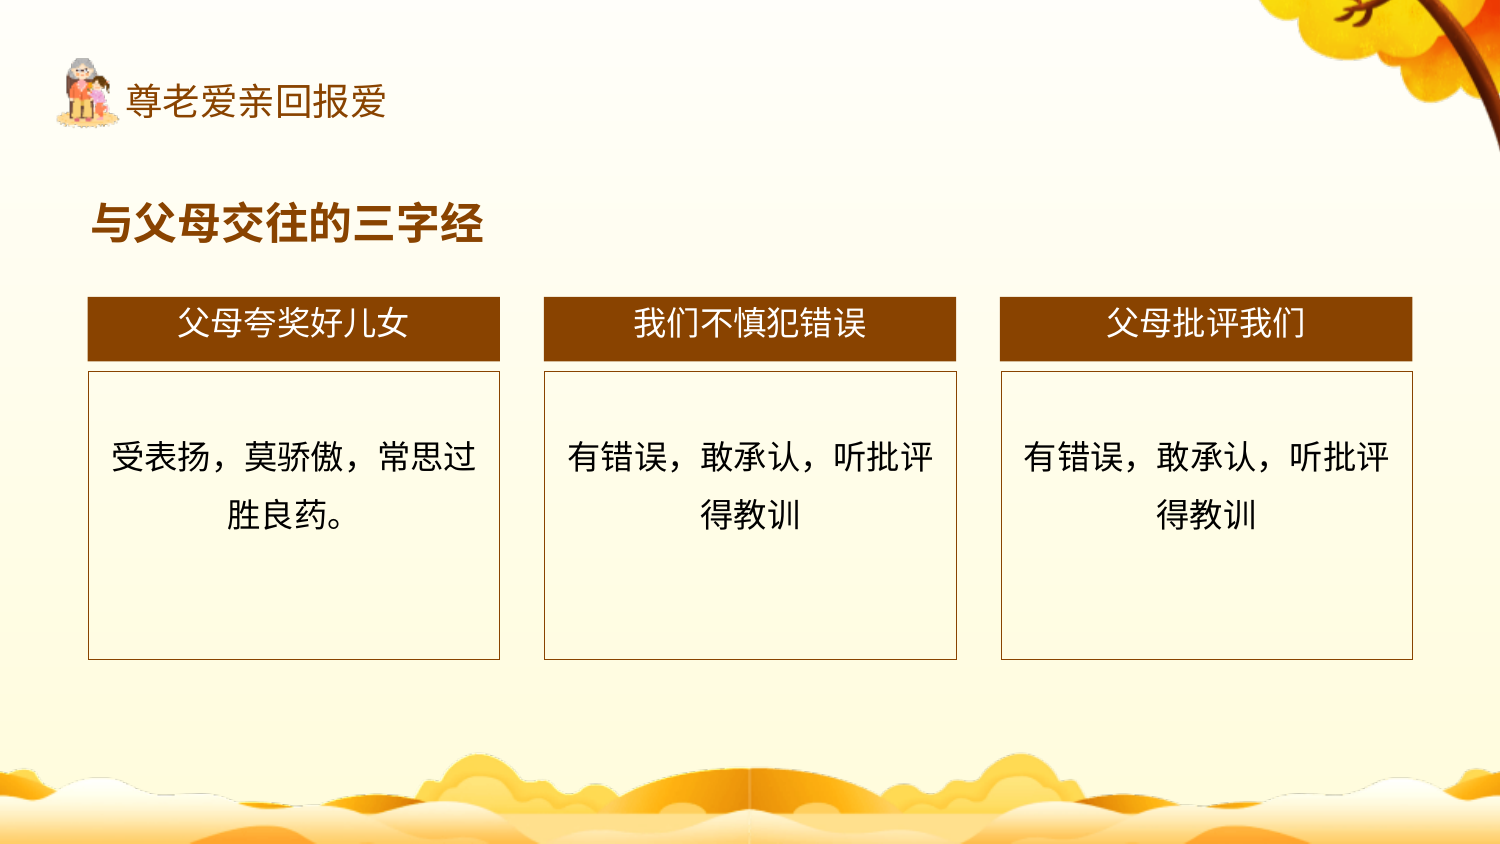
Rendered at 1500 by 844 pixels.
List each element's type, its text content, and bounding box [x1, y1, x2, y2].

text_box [87, 296, 500, 660]
picture [1207, 0, 1500, 185]
text_box 与父母交往的三字经 [74, 196, 538, 254]
picture [0, 671, 1500, 844]
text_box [999, 296, 1413, 660]
picture [43, 48, 132, 136]
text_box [543, 296, 957, 660]
